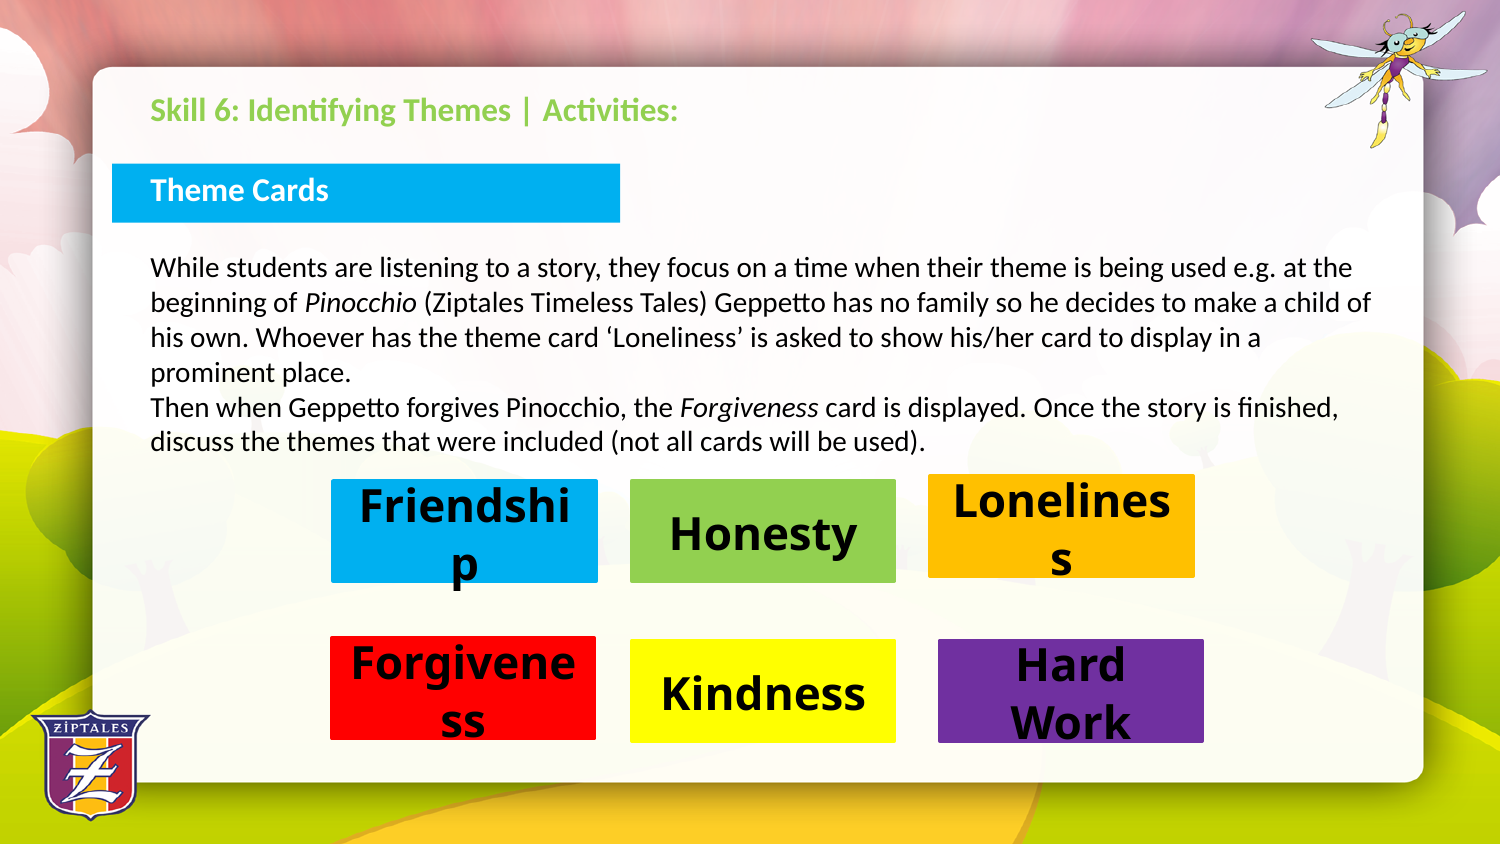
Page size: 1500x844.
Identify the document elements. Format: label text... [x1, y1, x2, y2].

text_box Skill 6: Identifying Themes | Activities: Theme Cards While students are listening to a story, they focus on a time when their theme is being used e.g. at the beginning of Pinocchio (Ziptales Timeless Tales) Geppetto has no family so he decides to make a child of his own. Whoever has the theme card ‘Loneliness’ is asked to show his/her card to display in a prominent place. Then when Geppetto forgives Pinocchio, the Forgiveness card is displayed. Once the story is finished, discuss the themes that were included (not all cards will be used). [135, 80, 1388, 505]
text_box Loneliness [928, 474, 1195, 578]
text_box Honesty [630, 479, 896, 583]
text_box Friendship [331, 479, 598, 583]
text_box Kindness [630, 639, 896, 743]
text_box [0, 0, 1500, 74]
text_box [110, 161, 135, 225]
text_box Hard Work [938, 639, 1204, 743]
text_box Forgiveness [330, 636, 596, 740]
picture [0, 76, 1500, 844]
